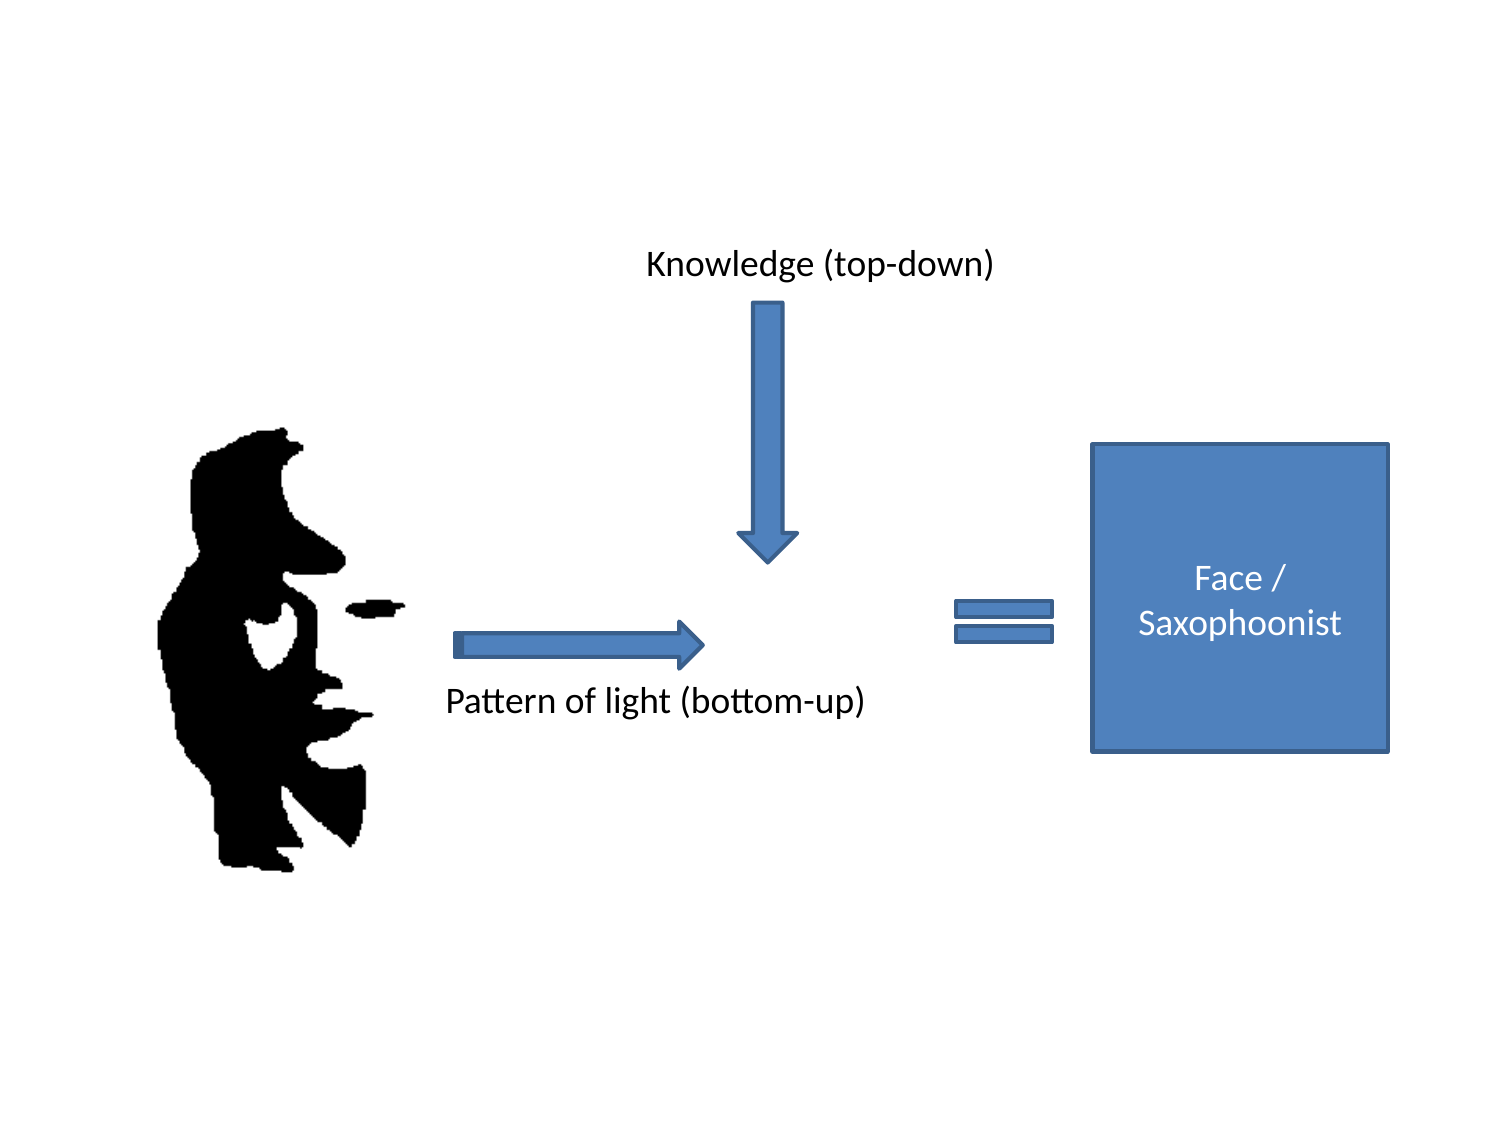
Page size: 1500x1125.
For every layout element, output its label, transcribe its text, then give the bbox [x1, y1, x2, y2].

text_box [954, 599, 1054, 619]
picture [99, 420, 551, 979]
text_box Face / Saxophoonist [1090, 442, 1390, 754]
text_box [954, 624, 1054, 644]
text_box [736, 300, 800, 565]
text_box Pattern of light (bottom-up) [554, 668, 963, 729]
text_box [554, 619, 705, 668]
text_box Knowledge (top-down) [631, 231, 1057, 292]
